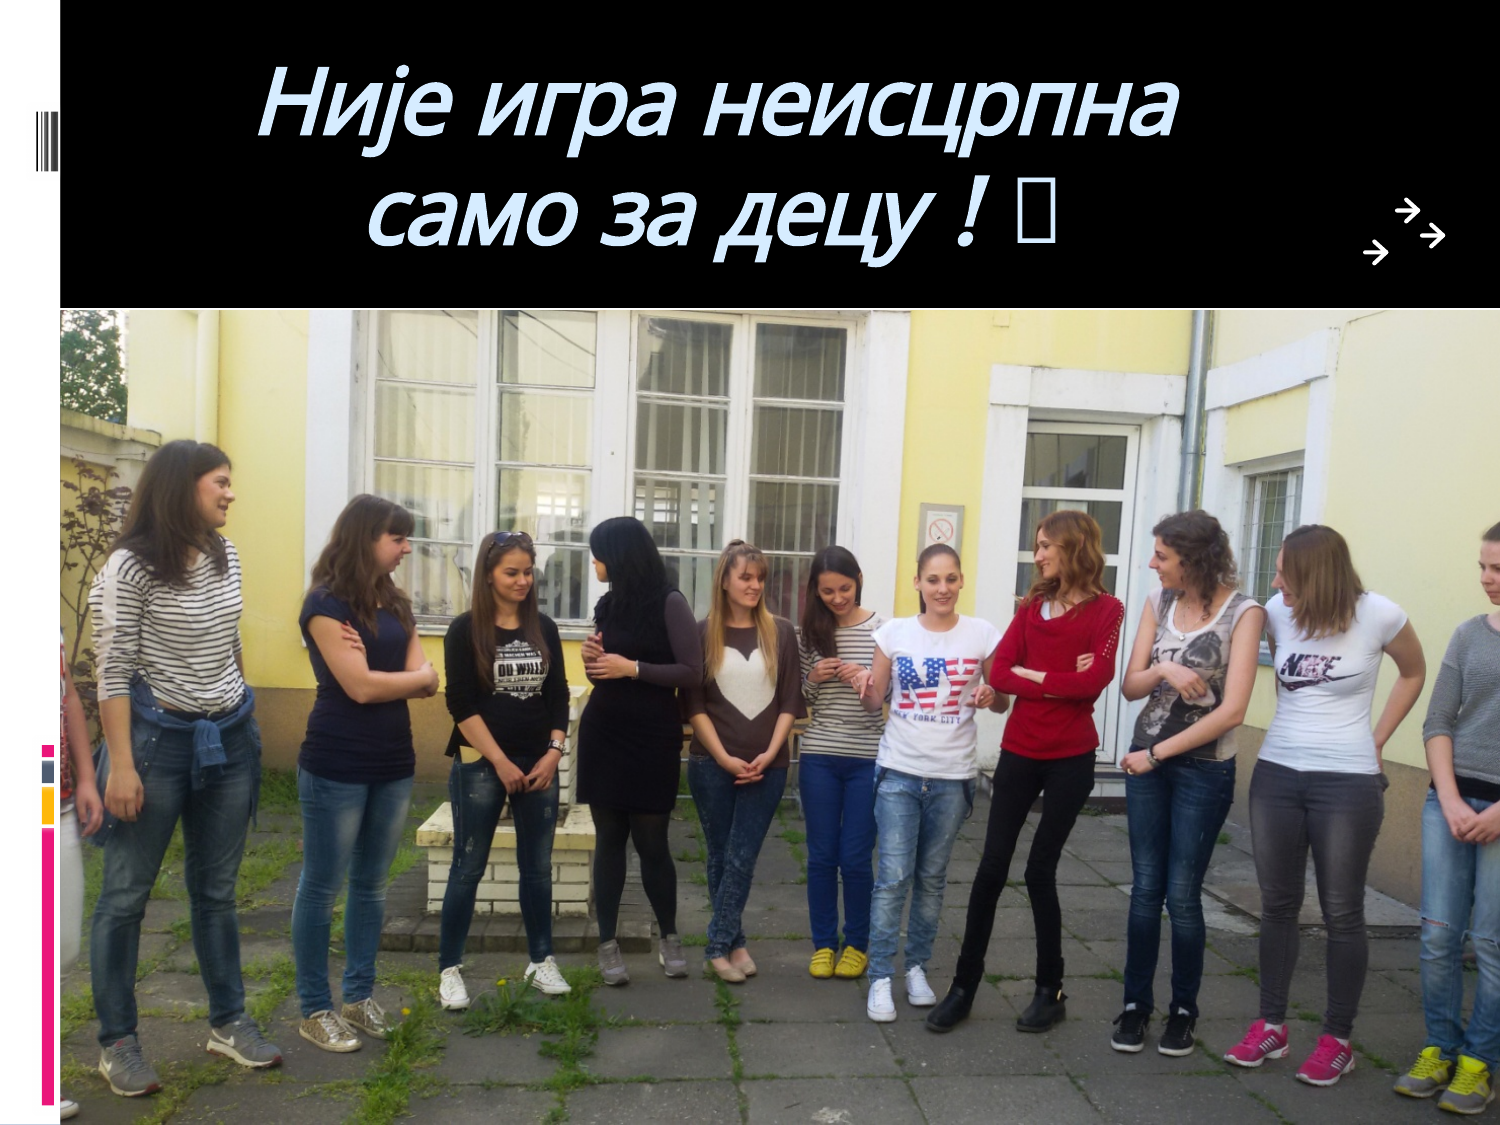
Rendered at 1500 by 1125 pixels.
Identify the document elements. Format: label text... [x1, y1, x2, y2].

picture [59, 310, 1500, 1125]
title Није игра неисцрпна само за децу !  [150, 46, 1275, 270]
